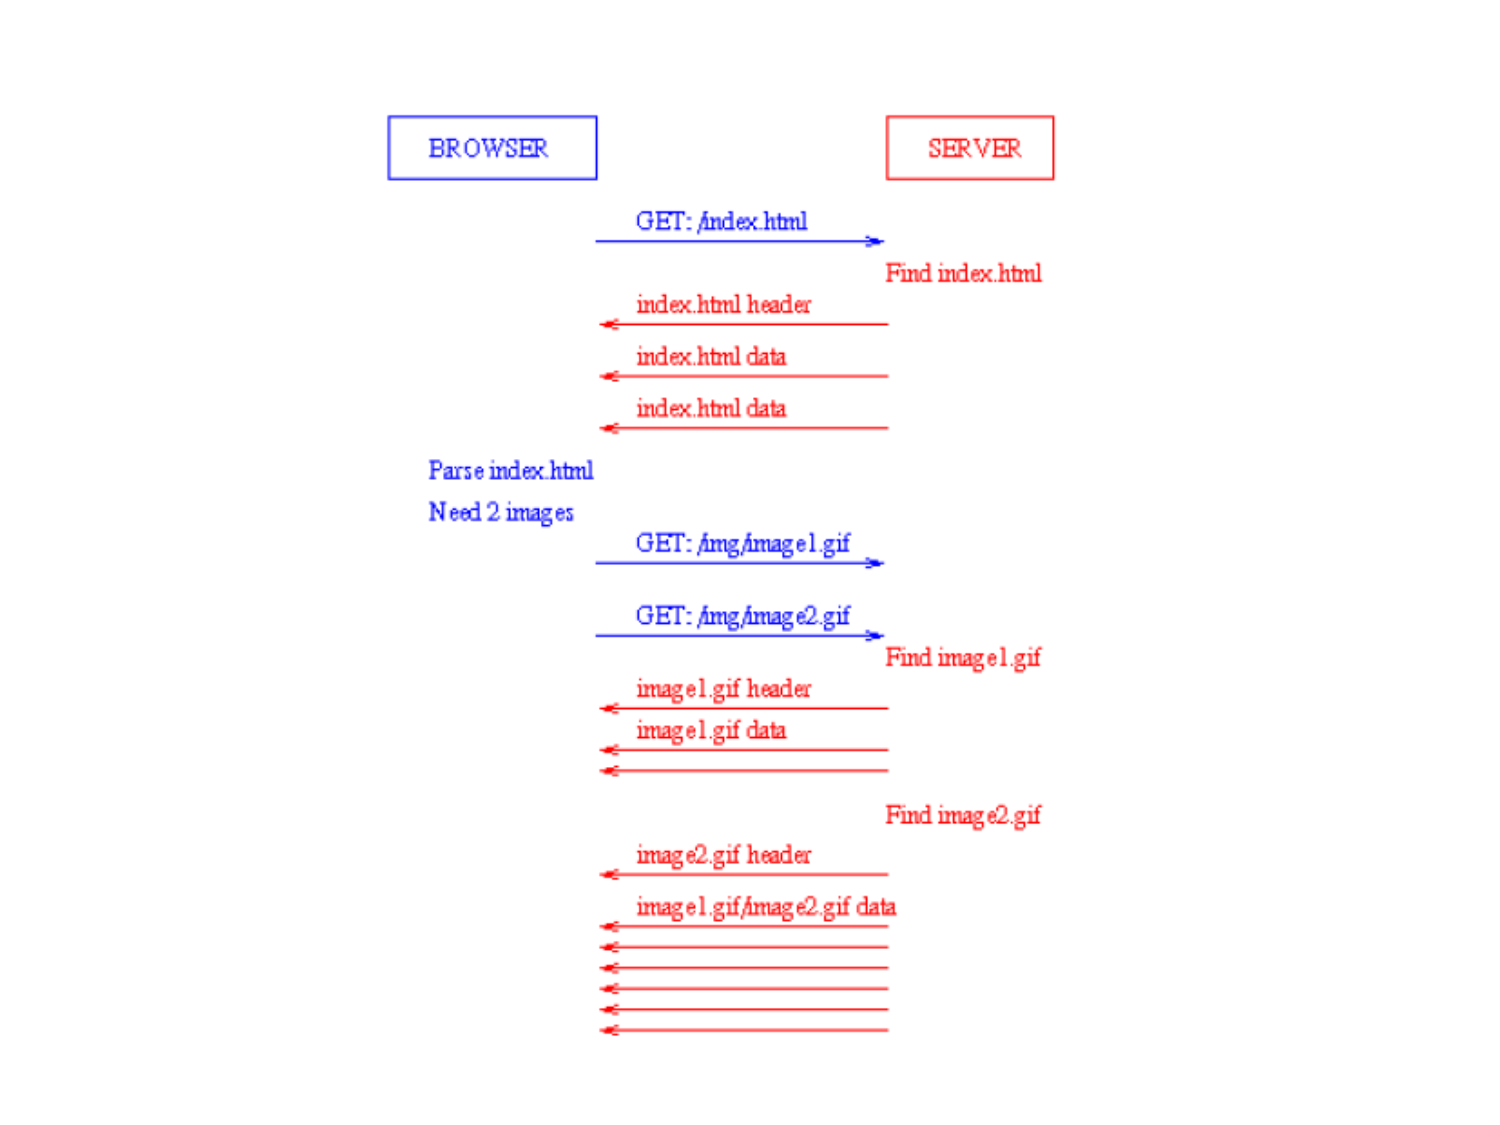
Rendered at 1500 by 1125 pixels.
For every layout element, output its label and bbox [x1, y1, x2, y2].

picture [374, 112, 1196, 1046]
